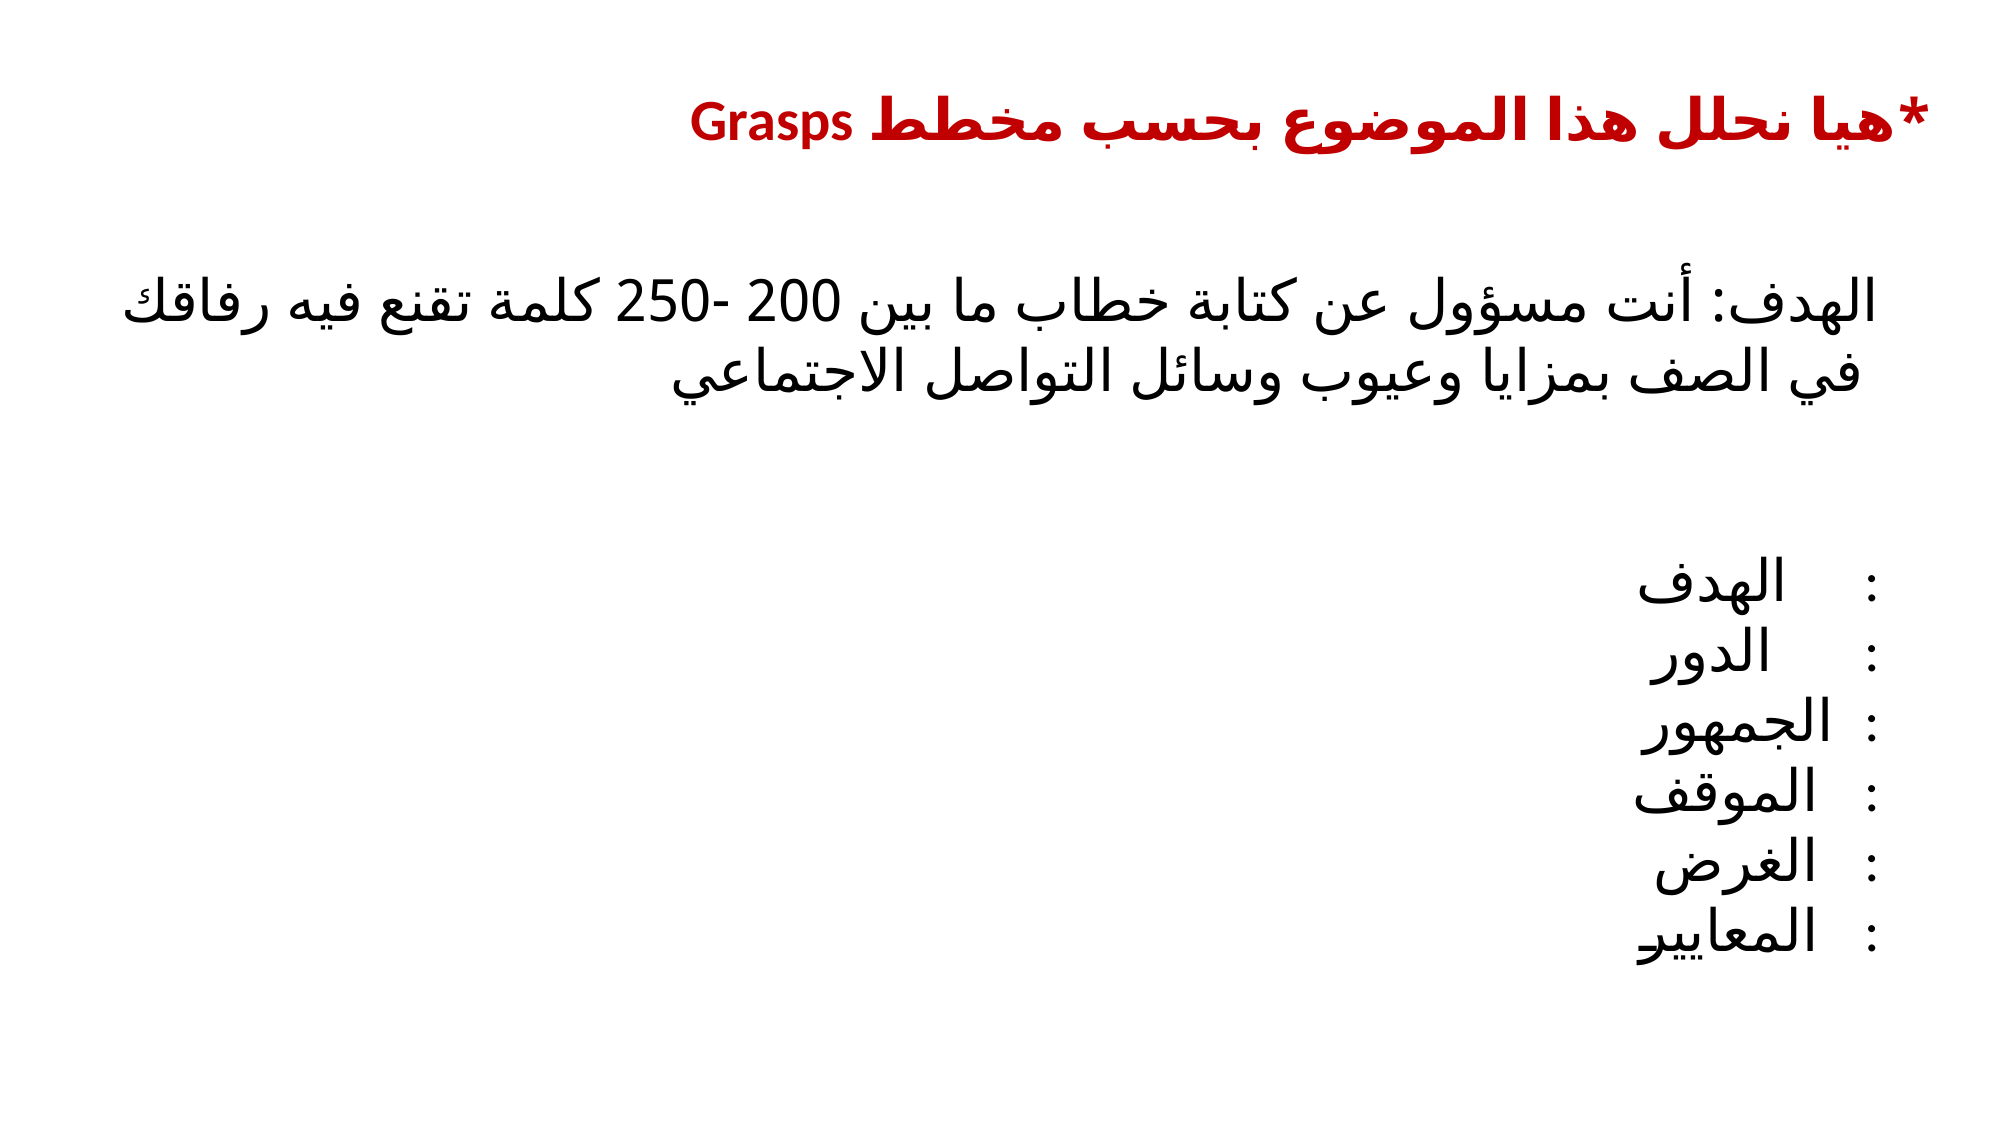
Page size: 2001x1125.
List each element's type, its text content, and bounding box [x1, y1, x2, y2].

text_box الهدف: أنت مسؤول عن كتابة خطاب ما بين 200 -250 كلمة تقنع فيه رفاقك في الصف بمزايا وعيوب وسائل التواصل الاجتماعي الهدف : الدور : الجمهور : الموقف : الغرض : المعايير : [105, 255, 1895, 970]
text_box *هيا نحلل هذا الموضوع بحسب مخطط Grasps [660, 75, 1947, 160]
